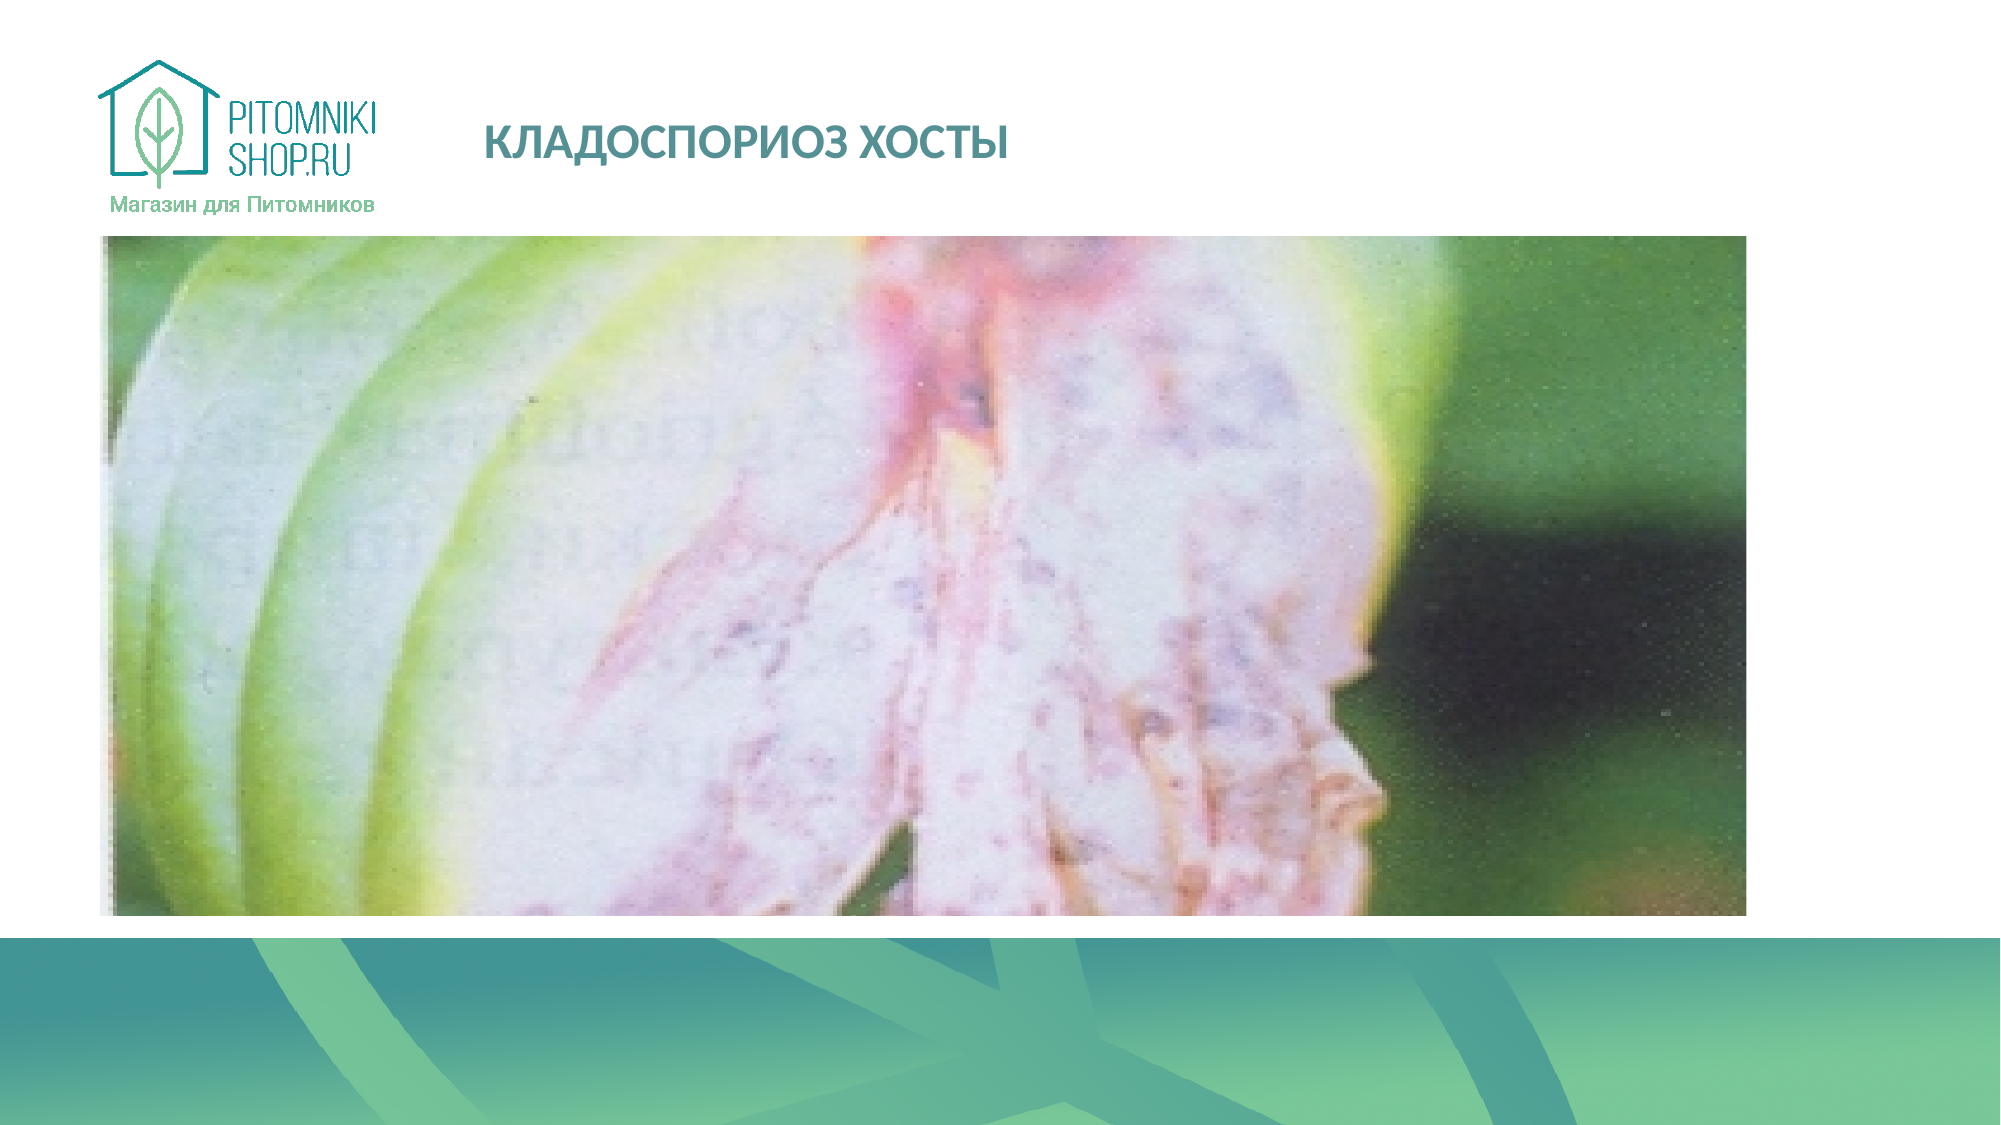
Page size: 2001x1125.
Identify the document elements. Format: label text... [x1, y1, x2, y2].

picture [0, 0, 2001, 1125]
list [99, 236, 1747, 916]
text_box КЛАДОСПОРИОЗ ХОСТЫ [469, 107, 1510, 171]
